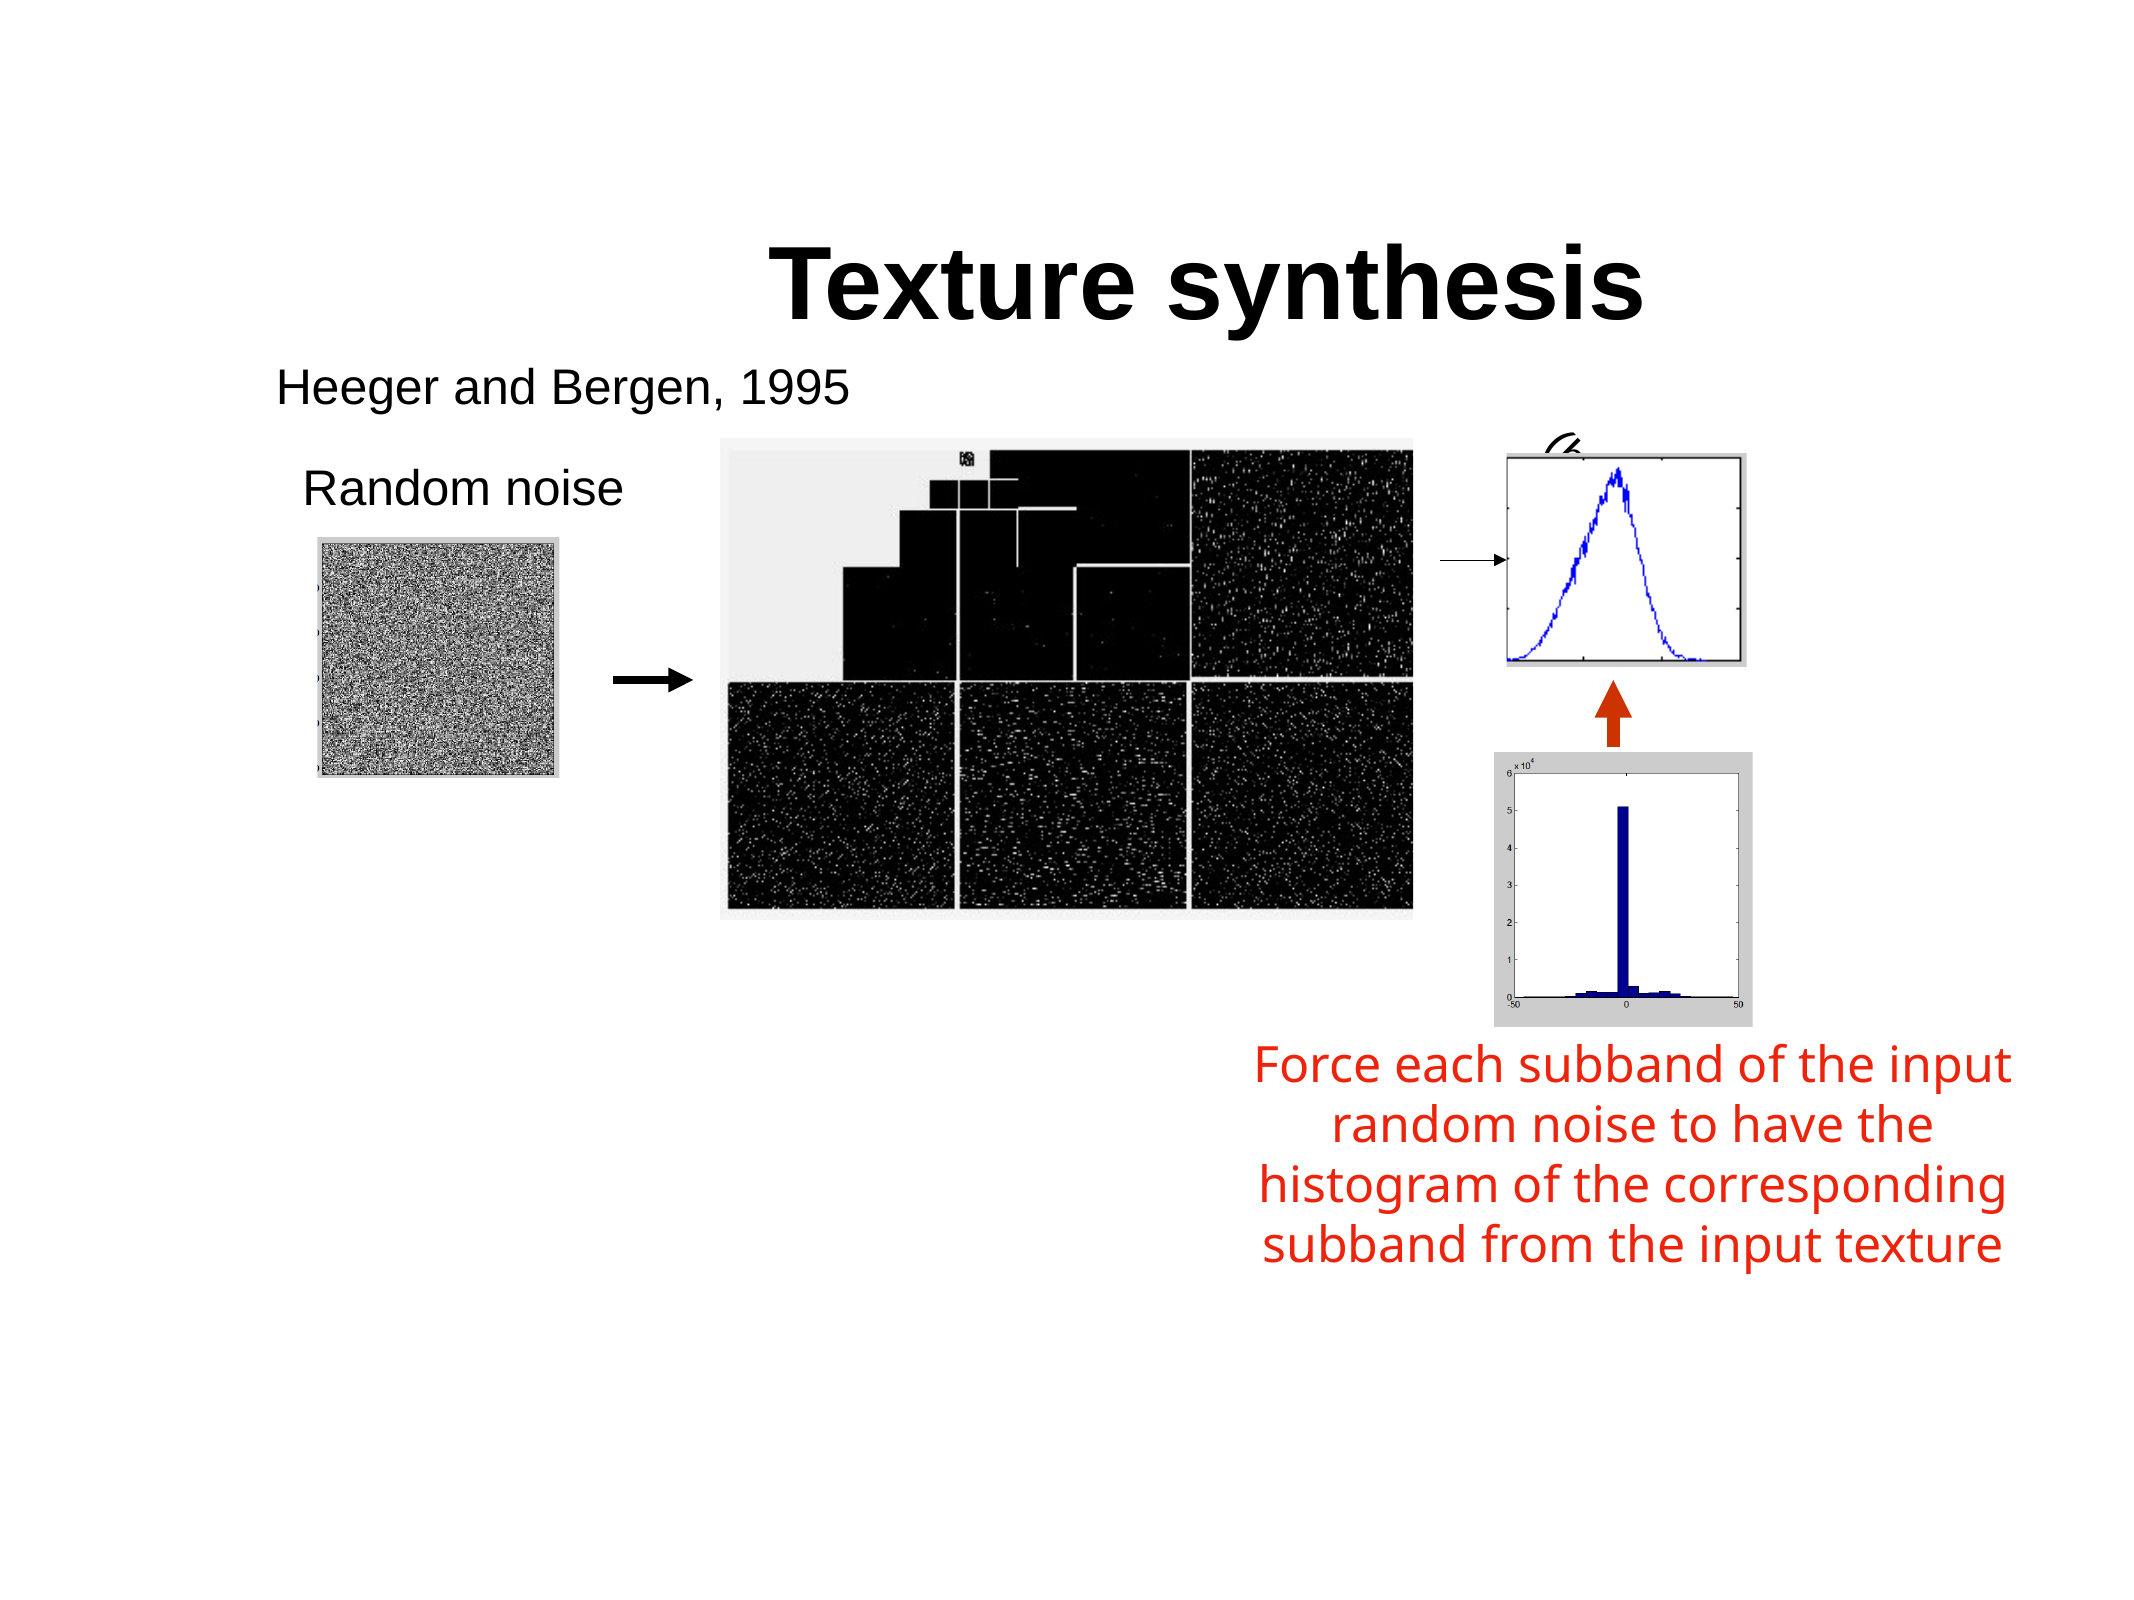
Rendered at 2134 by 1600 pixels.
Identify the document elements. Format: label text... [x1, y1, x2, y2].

text_box Random noise [294, 447, 613, 524]
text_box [1439, 399, 1756, 667]
picture [317, 537, 560, 778]
text_box Heeger and Bergen, 1995 [267, 346, 859, 423]
text_box Force each subband of the input random noise to have the histogram of the corresponding subband from the input texture [1235, 1023, 2031, 1281]
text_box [613, 438, 1414, 921]
text_box Texture synthesis [760, 207, 1656, 349]
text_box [1493, 679, 1753, 1027]
